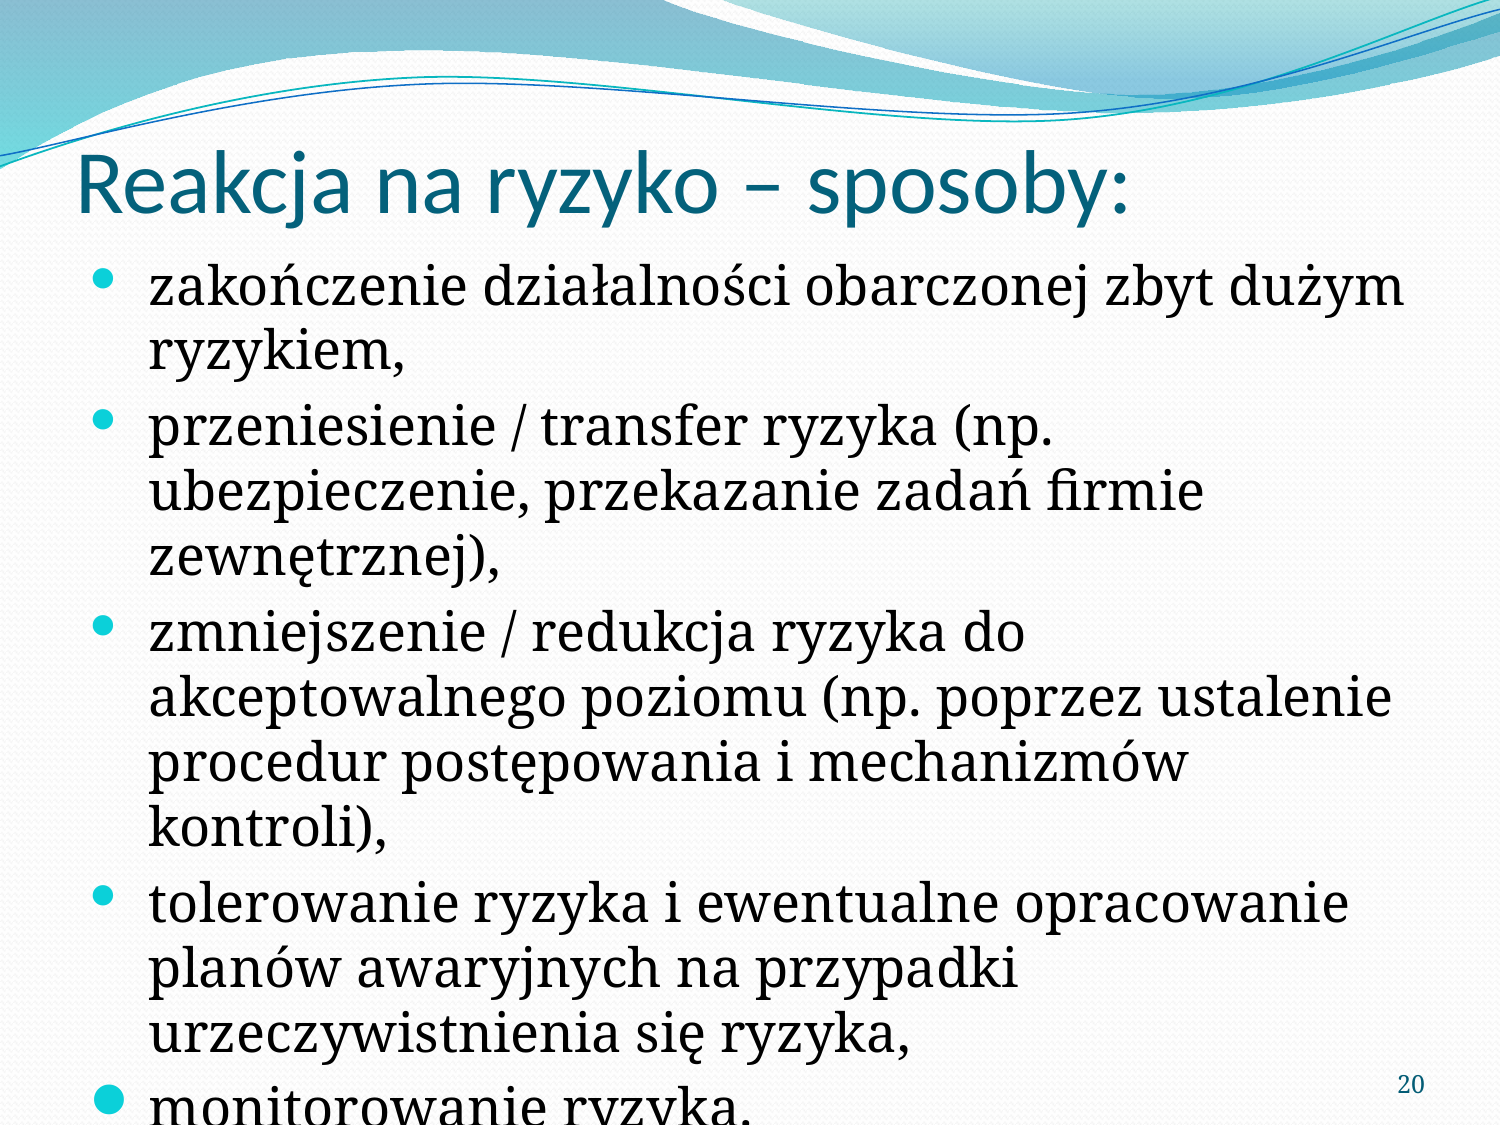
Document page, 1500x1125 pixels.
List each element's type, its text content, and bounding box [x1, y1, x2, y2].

slide_number 20 [1299, 1042, 1425, 1103]
title Reakcja na ryzyko – sposoby: [75, 115, 1425, 232]
list zakończenie działalności obarczonej zbyt dużym ryzykiem, przeniesienie / transfer ryzyka (np. ubezpieczenie, przekazanie zadań firmie zewnętrznej), zmniejszenie / redukcja ryzyka do akceptowalnego poziomu (np. poprzez ustalenie procedur postępowania i mechanizmów kontroli), tolerowanie ryzyka i ewentualne opracowanie planów awaryjnych na przypadki urzeczywistnienia się ryzyka, monitorowanie ryzyka. [75, 243, 1425, 1038]
